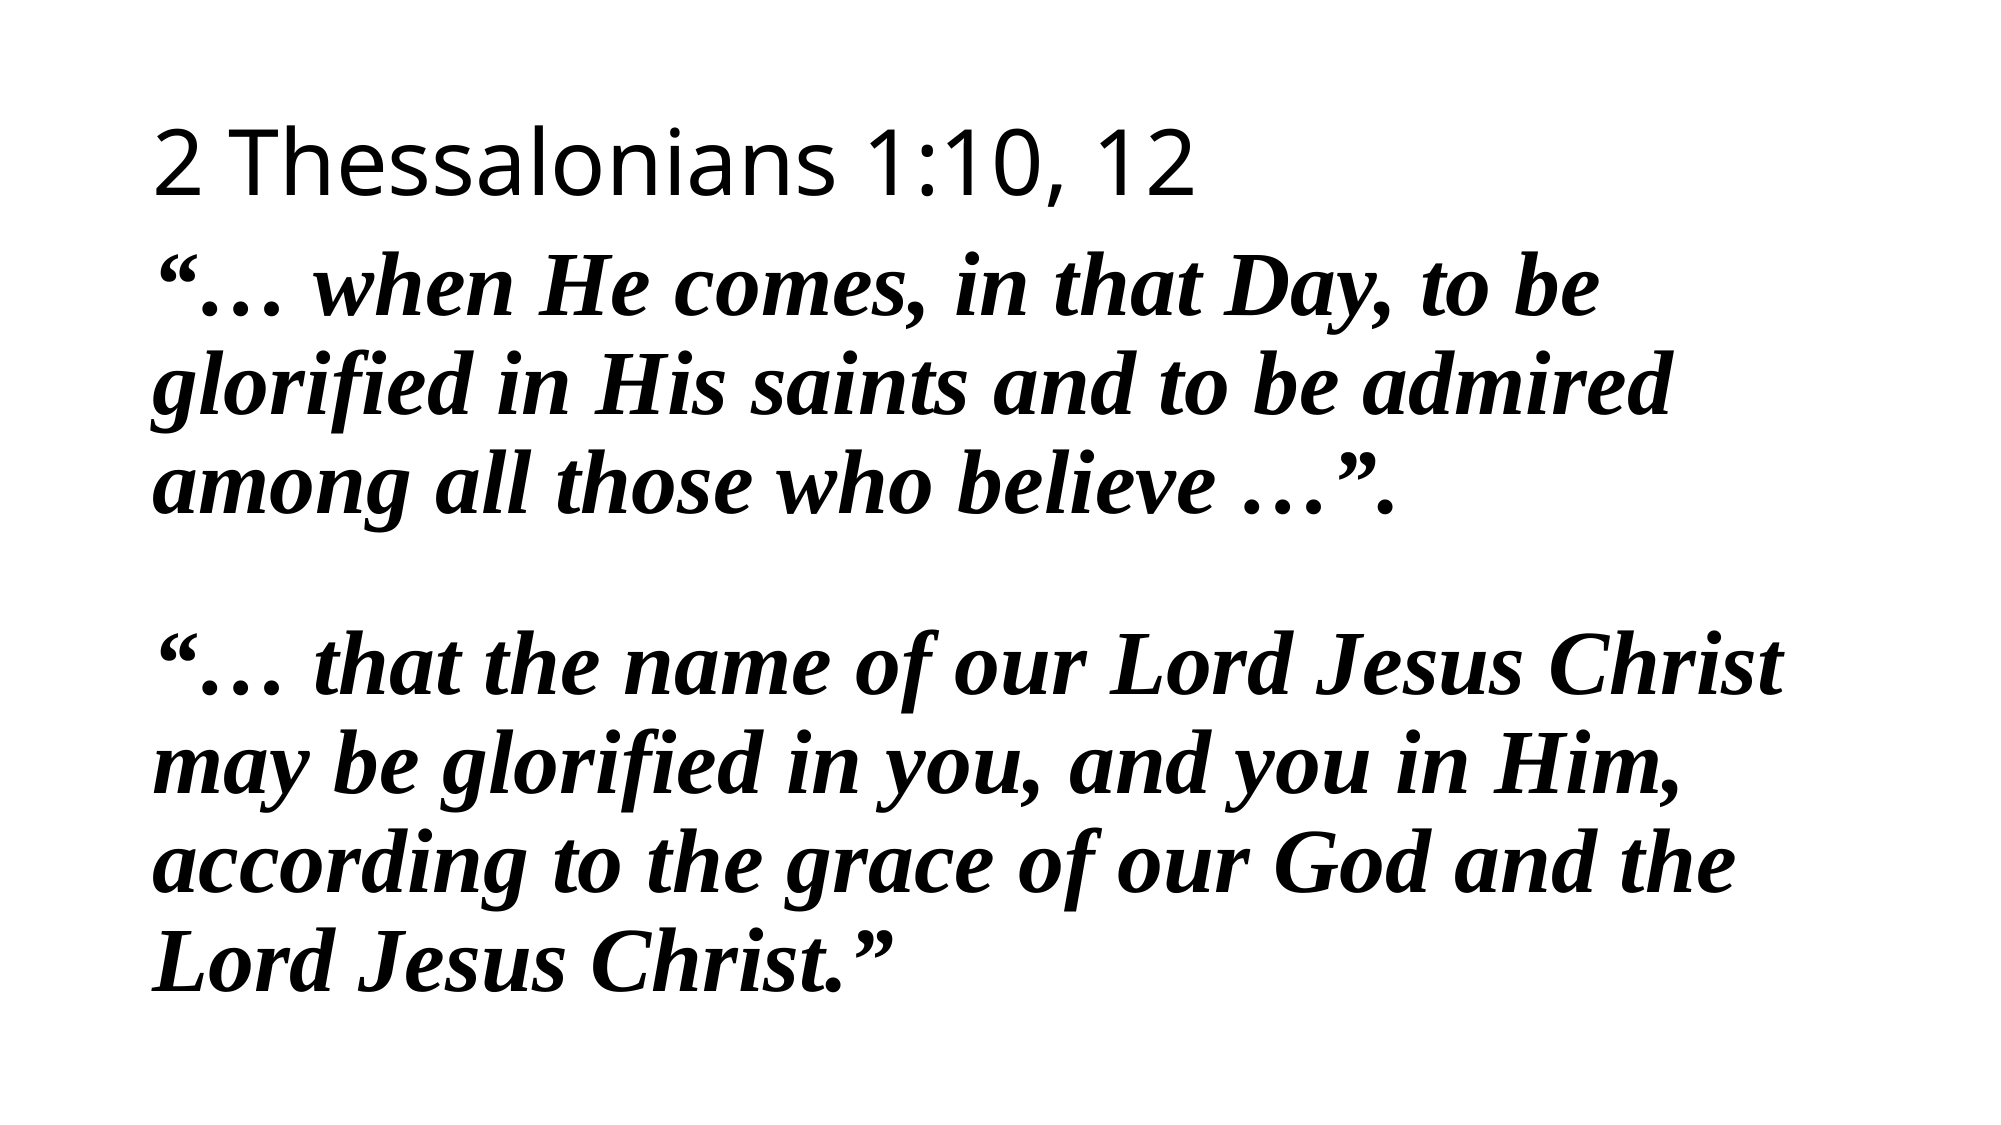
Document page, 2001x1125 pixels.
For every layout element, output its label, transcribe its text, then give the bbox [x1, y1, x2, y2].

list 2 Thessalonians 1:10, 12 “… when He comes, in that Day, to be glorified in His saints and to be admired among all those who believe …”. “… that the name of our Lord Jesus Christ may be glorified in you, and you in Him, according to the grace of our God and the Lord Jesus Christ.” [137, 108, 1863, 1014]
